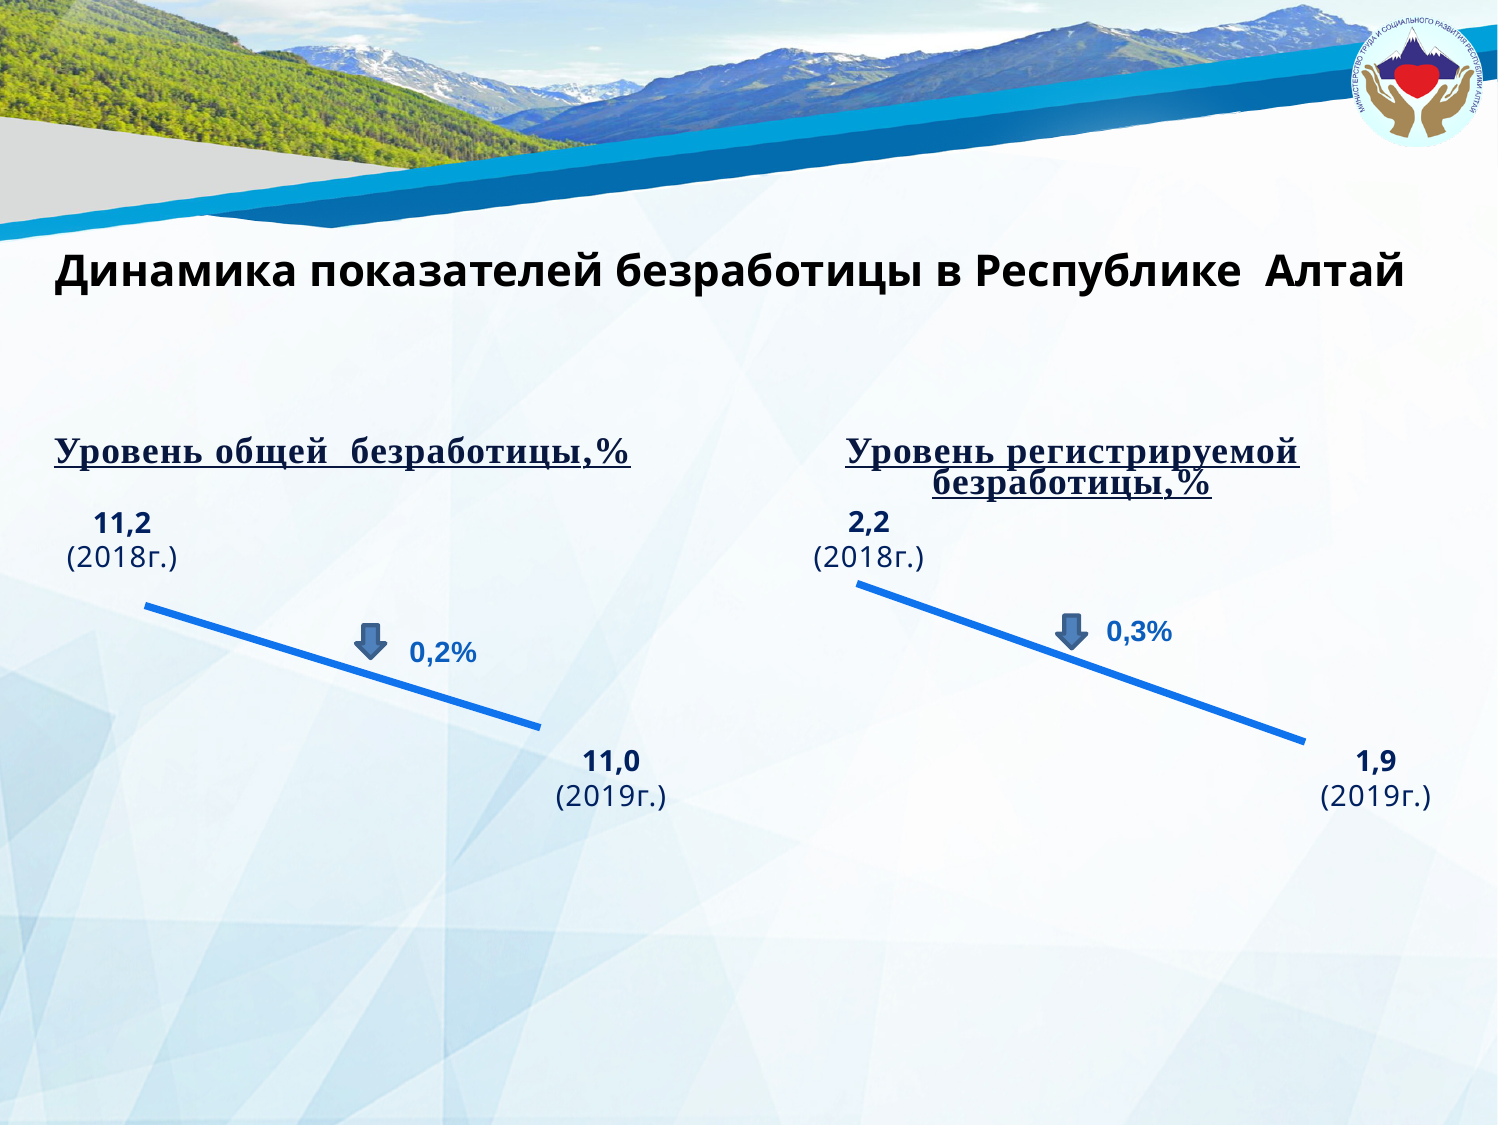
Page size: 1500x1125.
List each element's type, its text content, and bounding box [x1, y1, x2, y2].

text_box Уровень регистрируемой безработицы,% [777, 438, 1366, 501]
text_box [1054, 613, 1089, 651]
picture [0, 0, 1498, 1125]
text_box 11,2 (2018г.) [51, 503, 192, 574]
text_box 0,2% [407, 633, 488, 669]
text_box 1,9 (2019г.) [1305, 741, 1445, 812]
text_box 2,2 (2018г.) [798, 503, 938, 574]
text_box [353, 623, 388, 661]
text_box 0,3% [1104, 611, 1185, 647]
text_box Уровень общей безработицы,% [51, 438, 680, 470]
text_box 11,0 (2019г.) [540, 742, 680, 813]
title Динамика показателей безработицы в Республике Алтай [17, 219, 1483, 319]
